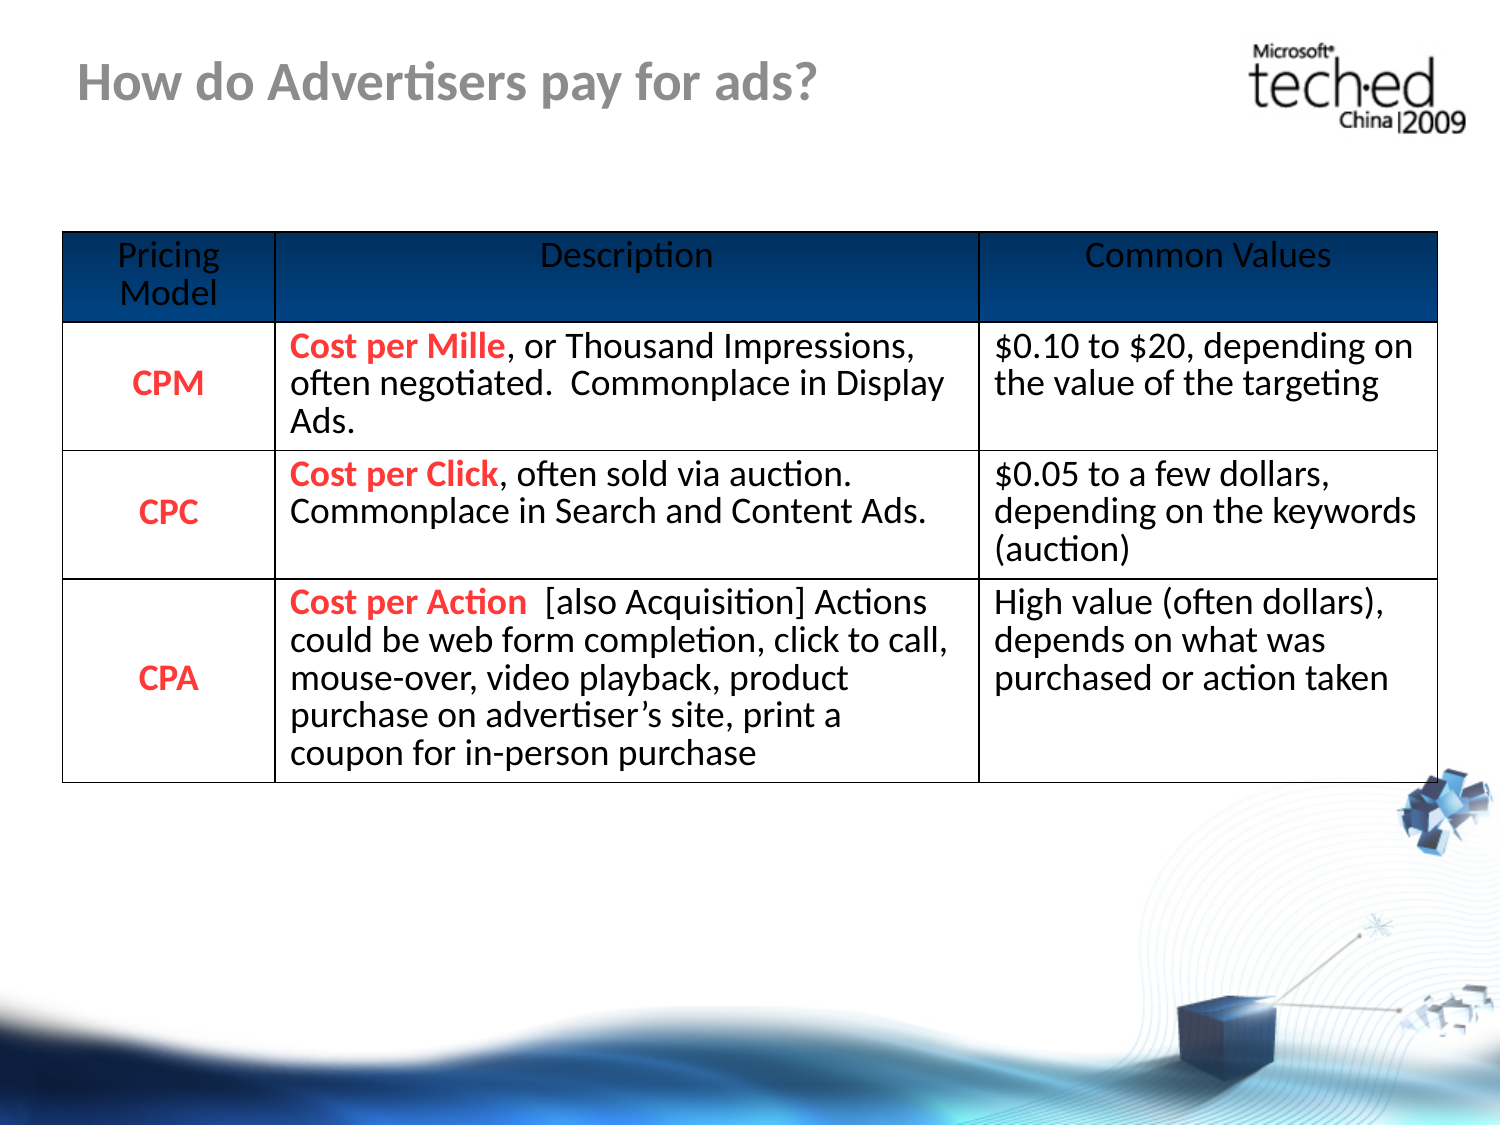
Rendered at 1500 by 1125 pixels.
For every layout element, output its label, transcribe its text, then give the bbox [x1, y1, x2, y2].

table_cell CPA [63, 580, 274, 782]
title How do Advertisers pay for ads? [62, 37, 1438, 120]
table_cell High value (often dollars), depends on what was purchased or action taken [980, 580, 1437, 782]
table_cell $0.10 to $20, depending on the value of the targeting [980, 323, 1437, 450]
table_header Pricing Model [63, 233, 274, 321]
table_cell CPC [63, 451, 274, 578]
table_cell Cost per Action [also Acquisition] Actions could be web form completion, click to call, mouse-over, video playback, product purchase on advertiser’s site, print a coupon for in-person purchase [276, 580, 978, 782]
table_header Common Values [980, 233, 1437, 321]
table_cell Cost per Click, often sold via auction. Commonplace in Search and Content Ads. [276, 451, 978, 578]
table_cell $0.05 to a few dollars, depending on the keywords (auction) [980, 451, 1437, 578]
table_cell CPM [63, 323, 274, 450]
picture [0, 0, 1500, 1125]
table_header Description [276, 233, 978, 321]
table_cell Cost per Mille, or Thousand Impressions, often negotiated. Commonplace in Display Ads. [276, 323, 978, 450]
